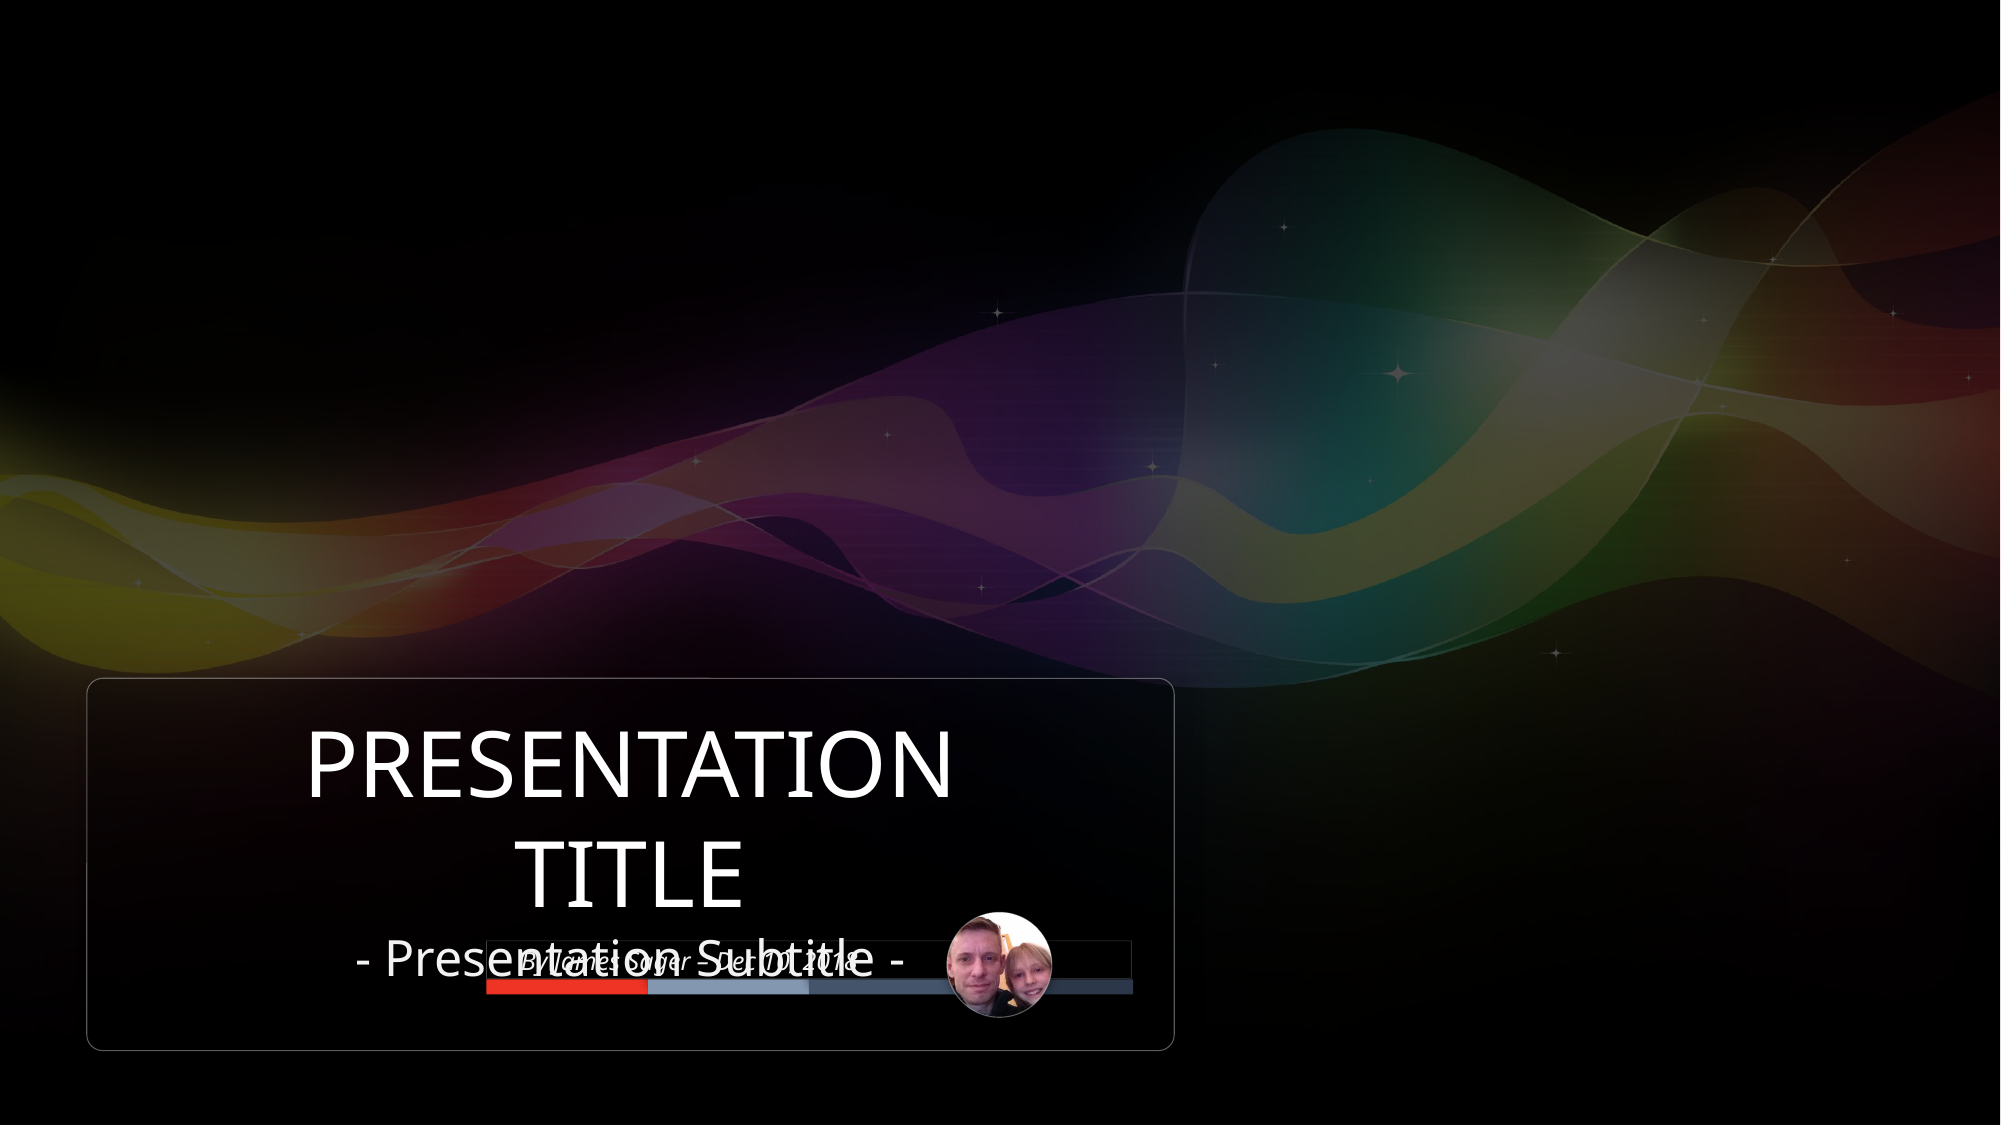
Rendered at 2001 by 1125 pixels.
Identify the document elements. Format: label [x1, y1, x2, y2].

text_box [86, 678, 1175, 1051]
picture [0, 0, 2001, 1125]
